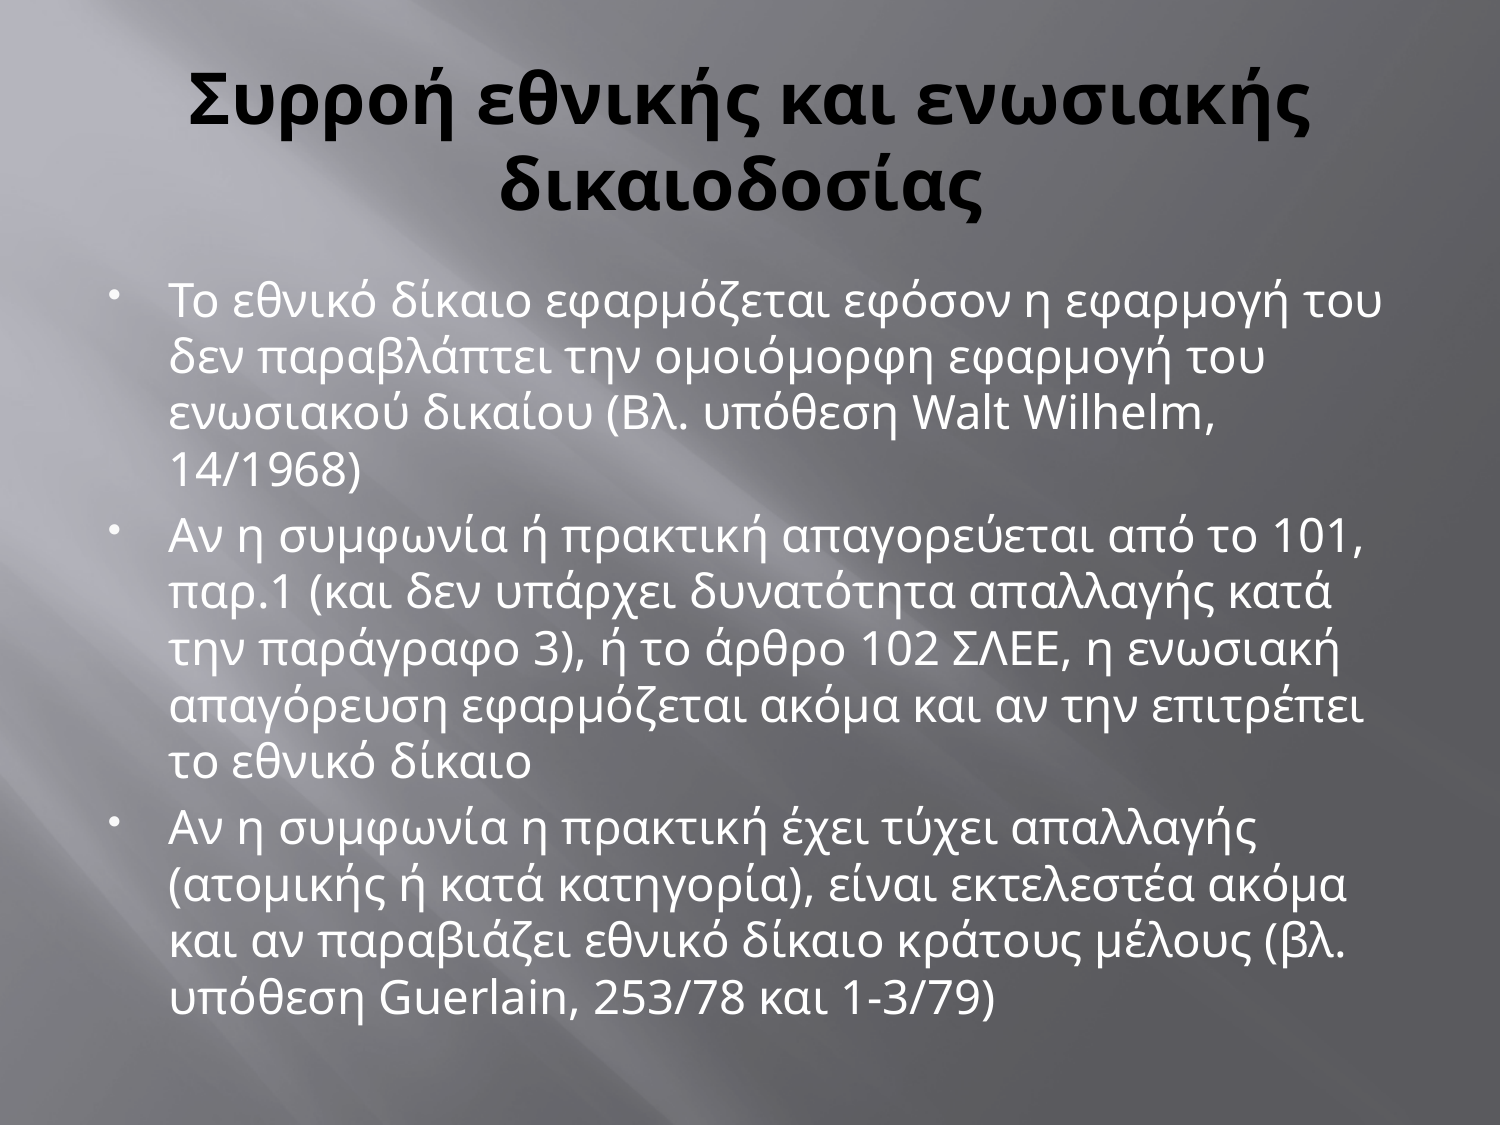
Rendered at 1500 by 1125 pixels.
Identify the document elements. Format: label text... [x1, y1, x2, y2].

title Συρροή εθνικής και ενωσιακής δικαιοδοσίας [75, 45, 1425, 233]
list Το εθνικό δίκαιο εφαρμόζεται εφόσον η εφαρμογή του δεν παραβλάπτει την ομοιόμορφη εφαρμογή του ενωσιακού δικαίου (Βλ. υπόθεση Walt Wilhelm, 14/1968) Αν η συμφωνία ή πρακτική απαγορεύεται από το 101, παρ.1 (και δεν υπάρχει δυνατότητα απαλλαγής κατά την παράγραφο 3), ή το άρθρο 102 ΣΛΕΕ, η ενωσιακή απαγόρευση εφαρμόζεται ακόμα και αν την επιτρέπει το εθνικό δίκαιο Αν η συμφωνία η πρακτική έχει τύχει απαλλαγής (ατομικής ή κατά κατηγορία), είναι εκτελεστέα ακόμα και αν παραβιάζει εθνικό δίκαιο κράτους μέλους (βλ. υπόθεση Guerlain, 253/78 και 1-3/79) [75, 262, 1425, 1035]
